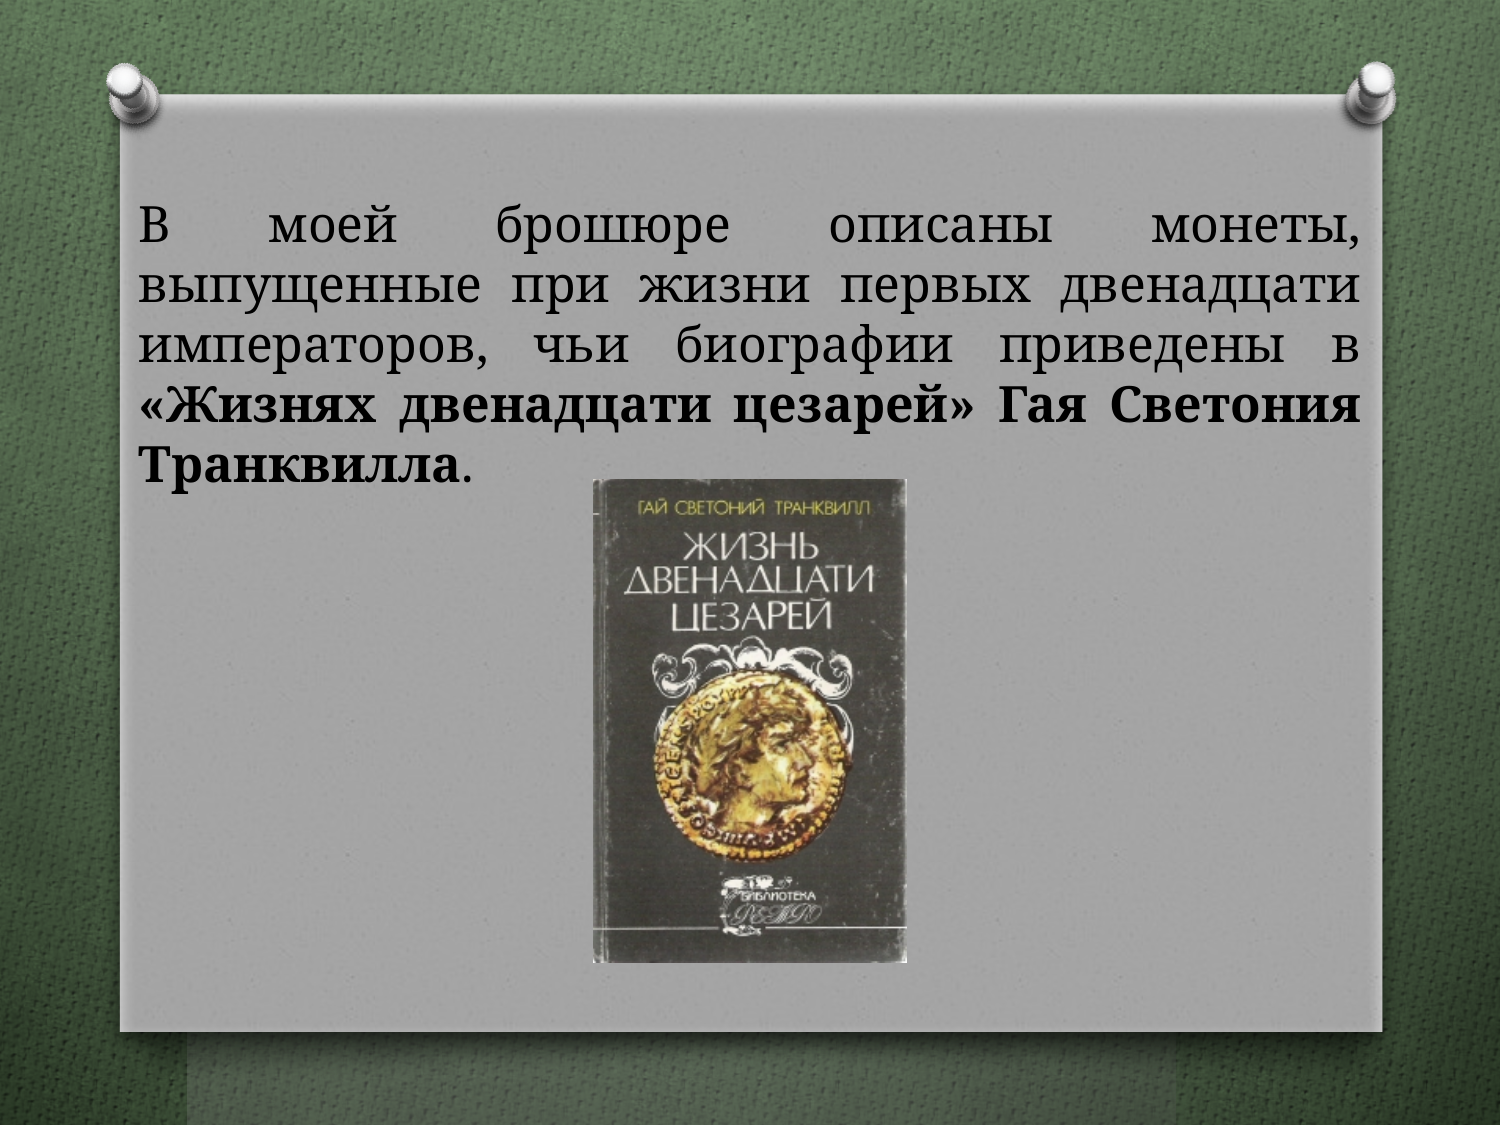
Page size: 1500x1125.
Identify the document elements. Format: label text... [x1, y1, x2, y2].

picture [1317, 35, 1439, 156]
picture [593, 479, 907, 963]
picture [75, 29, 198, 153]
text_box В моей брошюре описаны монеты, выпущенные при жизни первых двенадцати императоров, чьи биографии приведены в «Жизнях двенадцати цезарей» Гая Светония Транквилла. [123, 184, 1376, 620]
